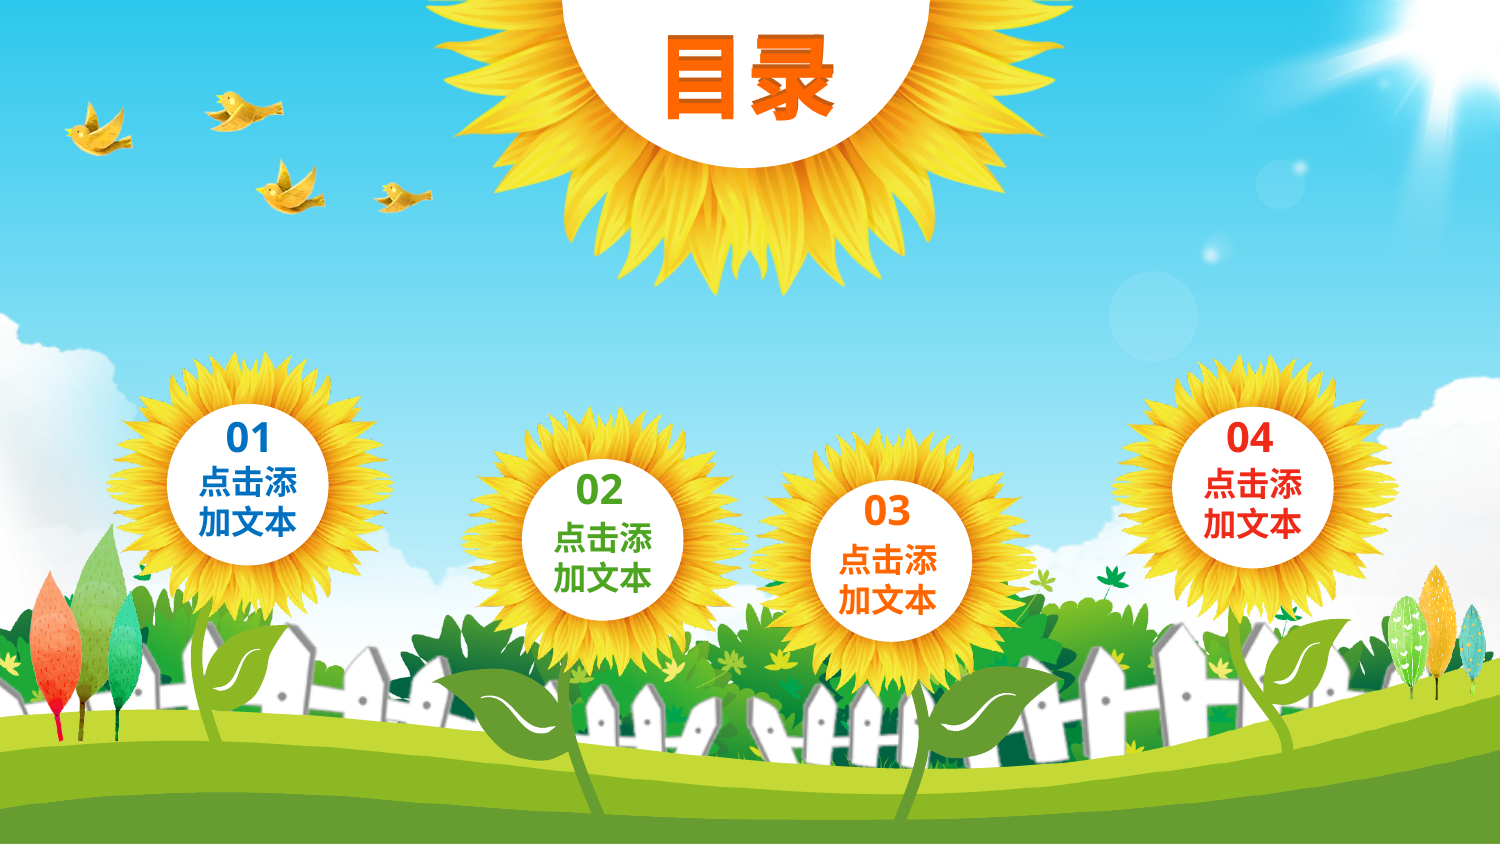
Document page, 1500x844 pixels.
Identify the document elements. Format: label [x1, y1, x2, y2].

text_box [1095, 351, 1416, 629]
text_box [639, 8, 856, 140]
text_box [1233, 629, 1366, 770]
picture [63, 90, 433, 215]
text_box [426, 596, 604, 818]
text_box [733, 424, 1054, 703]
text_box [445, 403, 766, 682]
picture [0, 0, 1500, 844]
text_box [186, 626, 306, 777]
text_box [383, 0, 1082, 308]
text_box [881, 610, 1071, 840]
text_box [90, 348, 411, 626]
